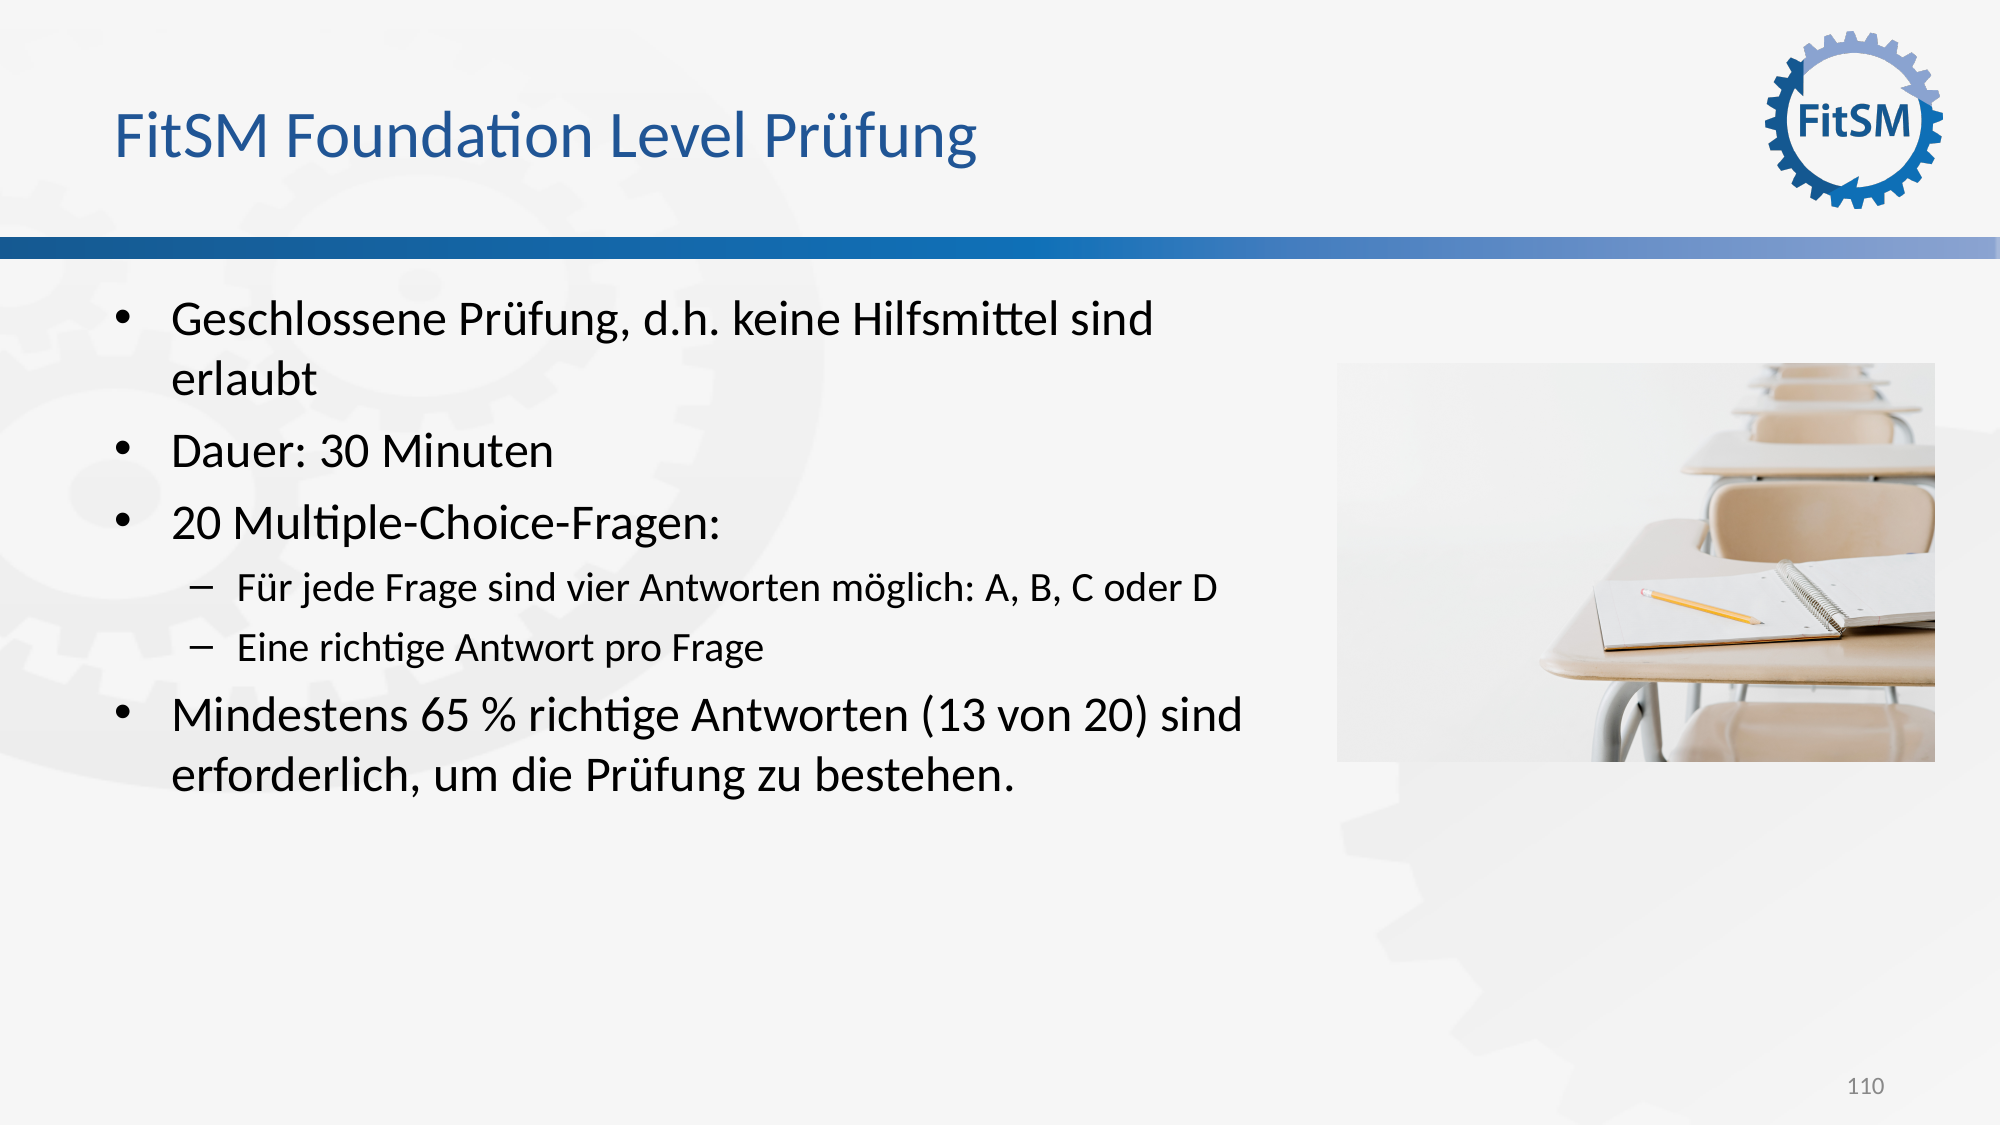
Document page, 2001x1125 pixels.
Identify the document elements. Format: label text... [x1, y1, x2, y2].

picture [0, 0, 2000, 1125]
title FitSM Foundation Level Prüfung [99, 45, 1586, 217]
slide_number 110 [1433, 1054, 1900, 1115]
list Geschlossene Prüfung, d.h. keine Hilfsmittel sind erlaubt Dauer: 30 Minuten 20 Multiple-Choice-Fragen: Für jede Frage sind vier Antworten möglich: A, B, C oder D Eine richtige Antwort pro Frage Mindestens 65 % richtige Antworten (13 von 20) sind erforderlich, um die Prüfung zu bestehen. [99, 278, 1321, 1038]
